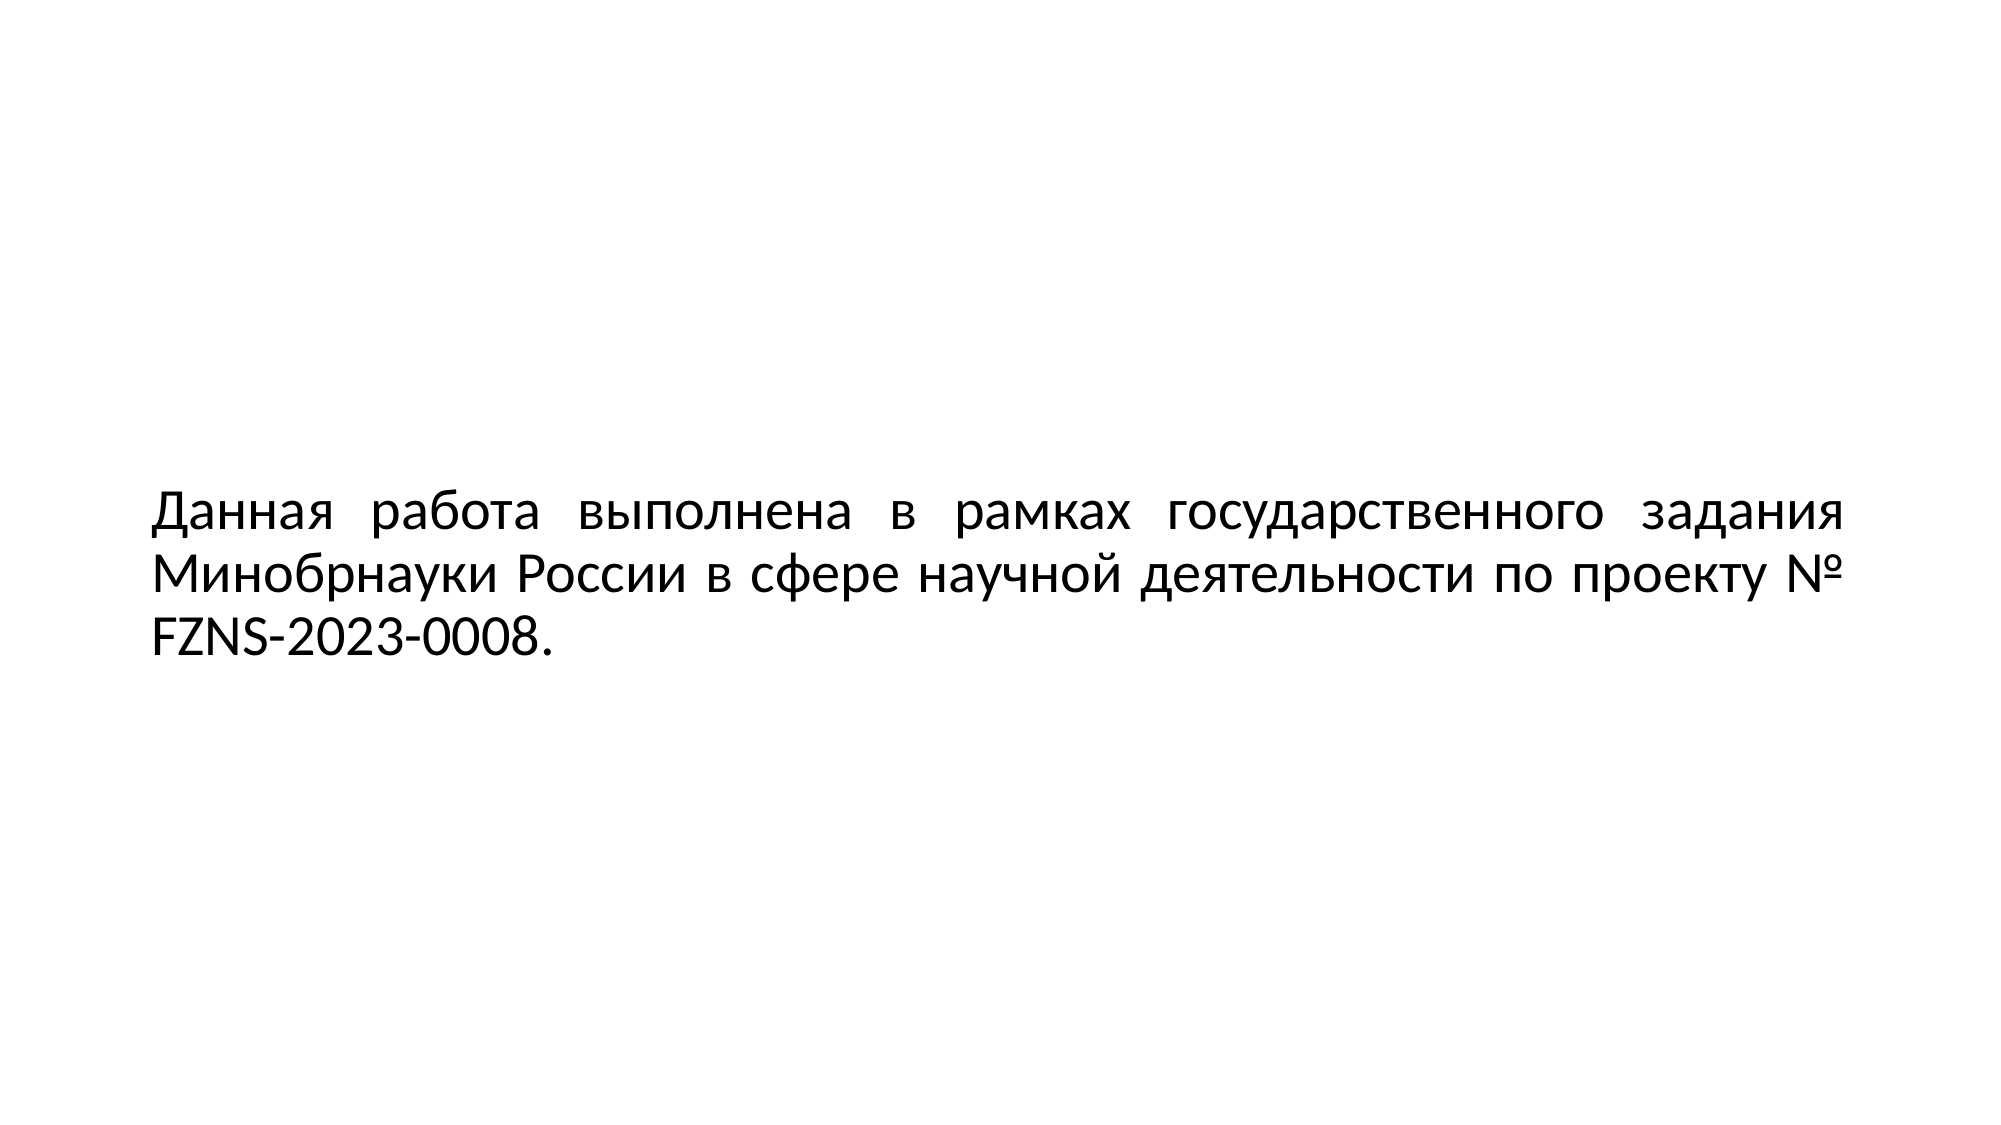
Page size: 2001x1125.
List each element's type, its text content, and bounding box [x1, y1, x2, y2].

text_box Данная работа выполнена в рамках государственного задания Минобрнауки России в сфере научной деятельности по проекту № FZNS-2023-0008. [136, 471, 1862, 701]
